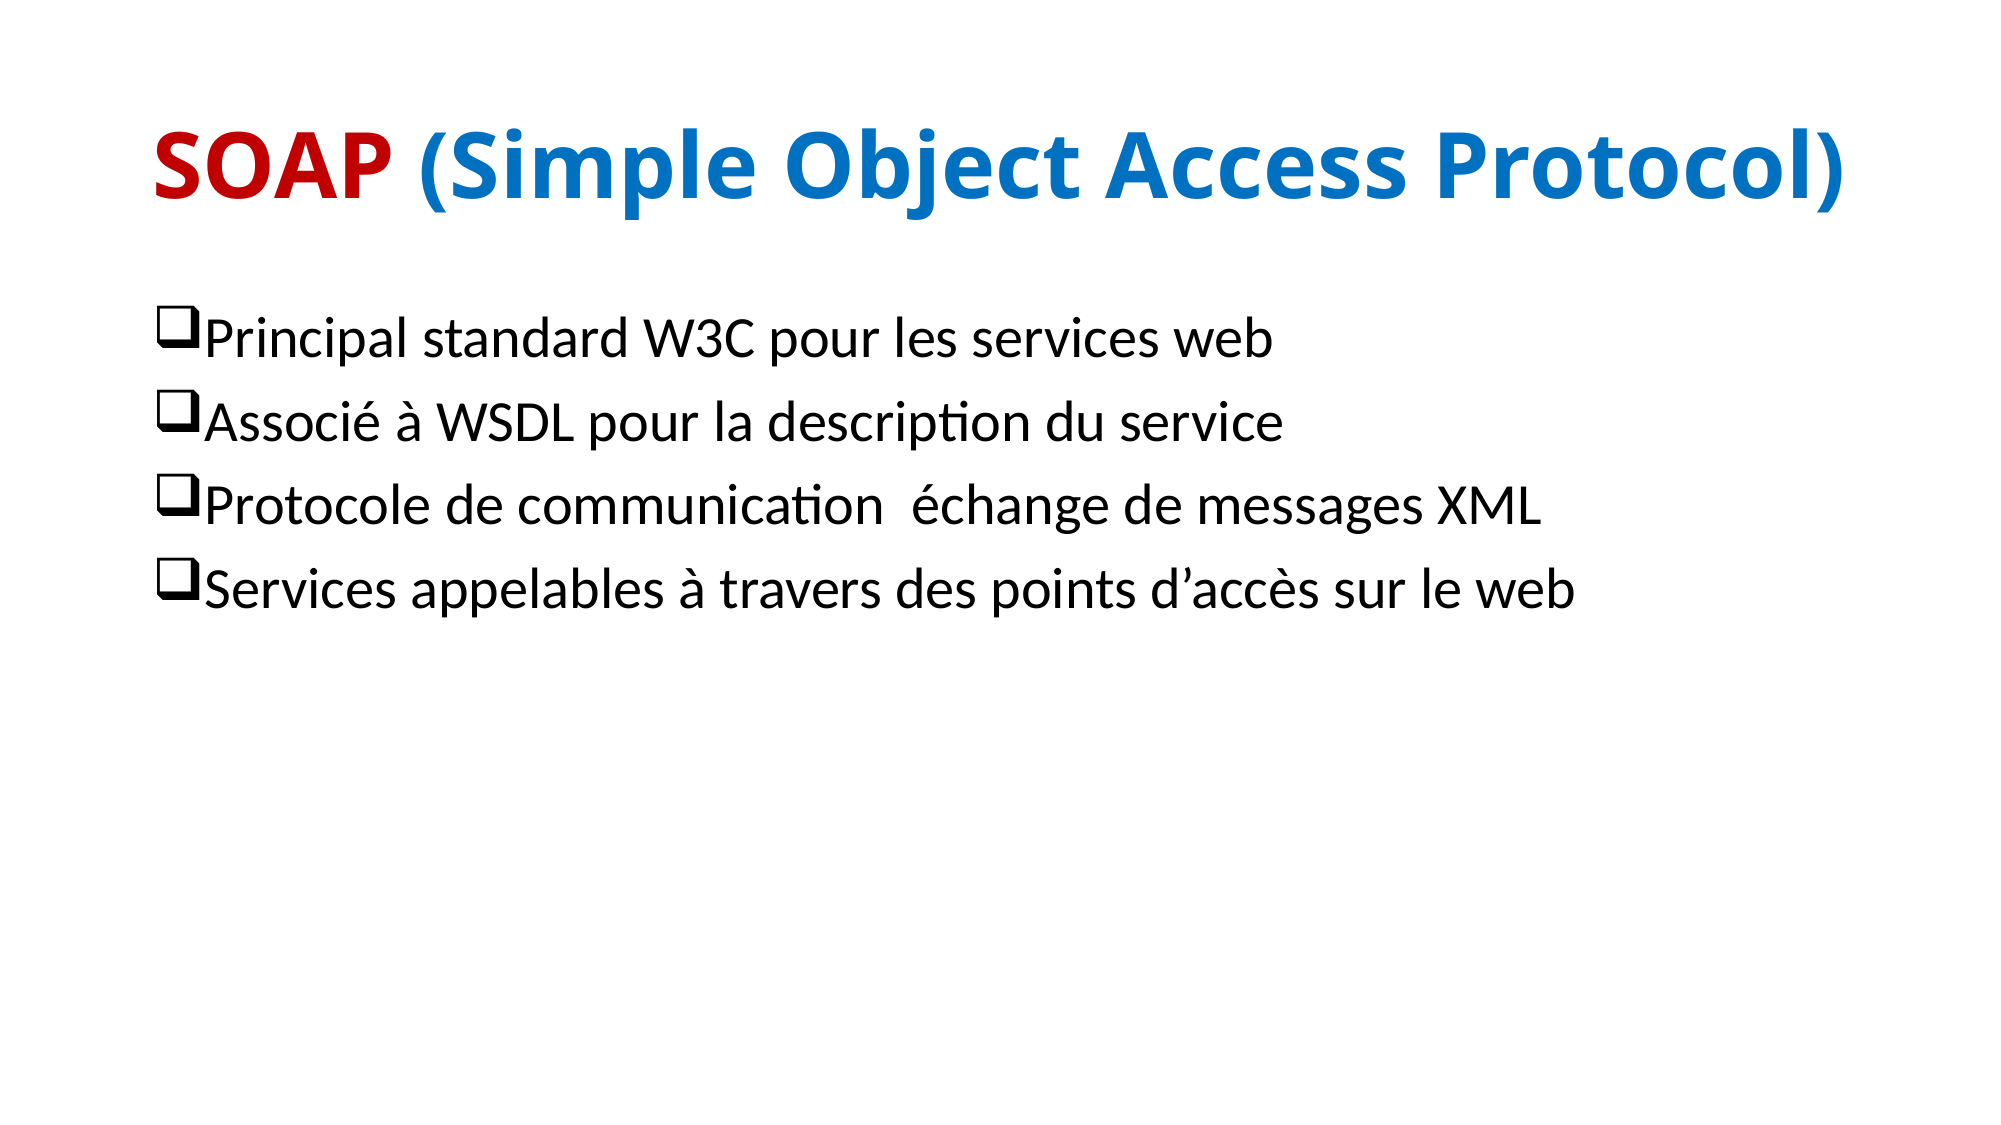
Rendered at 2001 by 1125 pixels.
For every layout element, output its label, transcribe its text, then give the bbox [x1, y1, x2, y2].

title SOAP (Simple Object Access Protocol) [137, 59, 1863, 278]
list Principal standard W3C pour les services web Associé à WSDL pour la description du service Protocole de communication échange de messages XML Services appelables à travers des points d’accès sur le web [137, 299, 1863, 1014]
